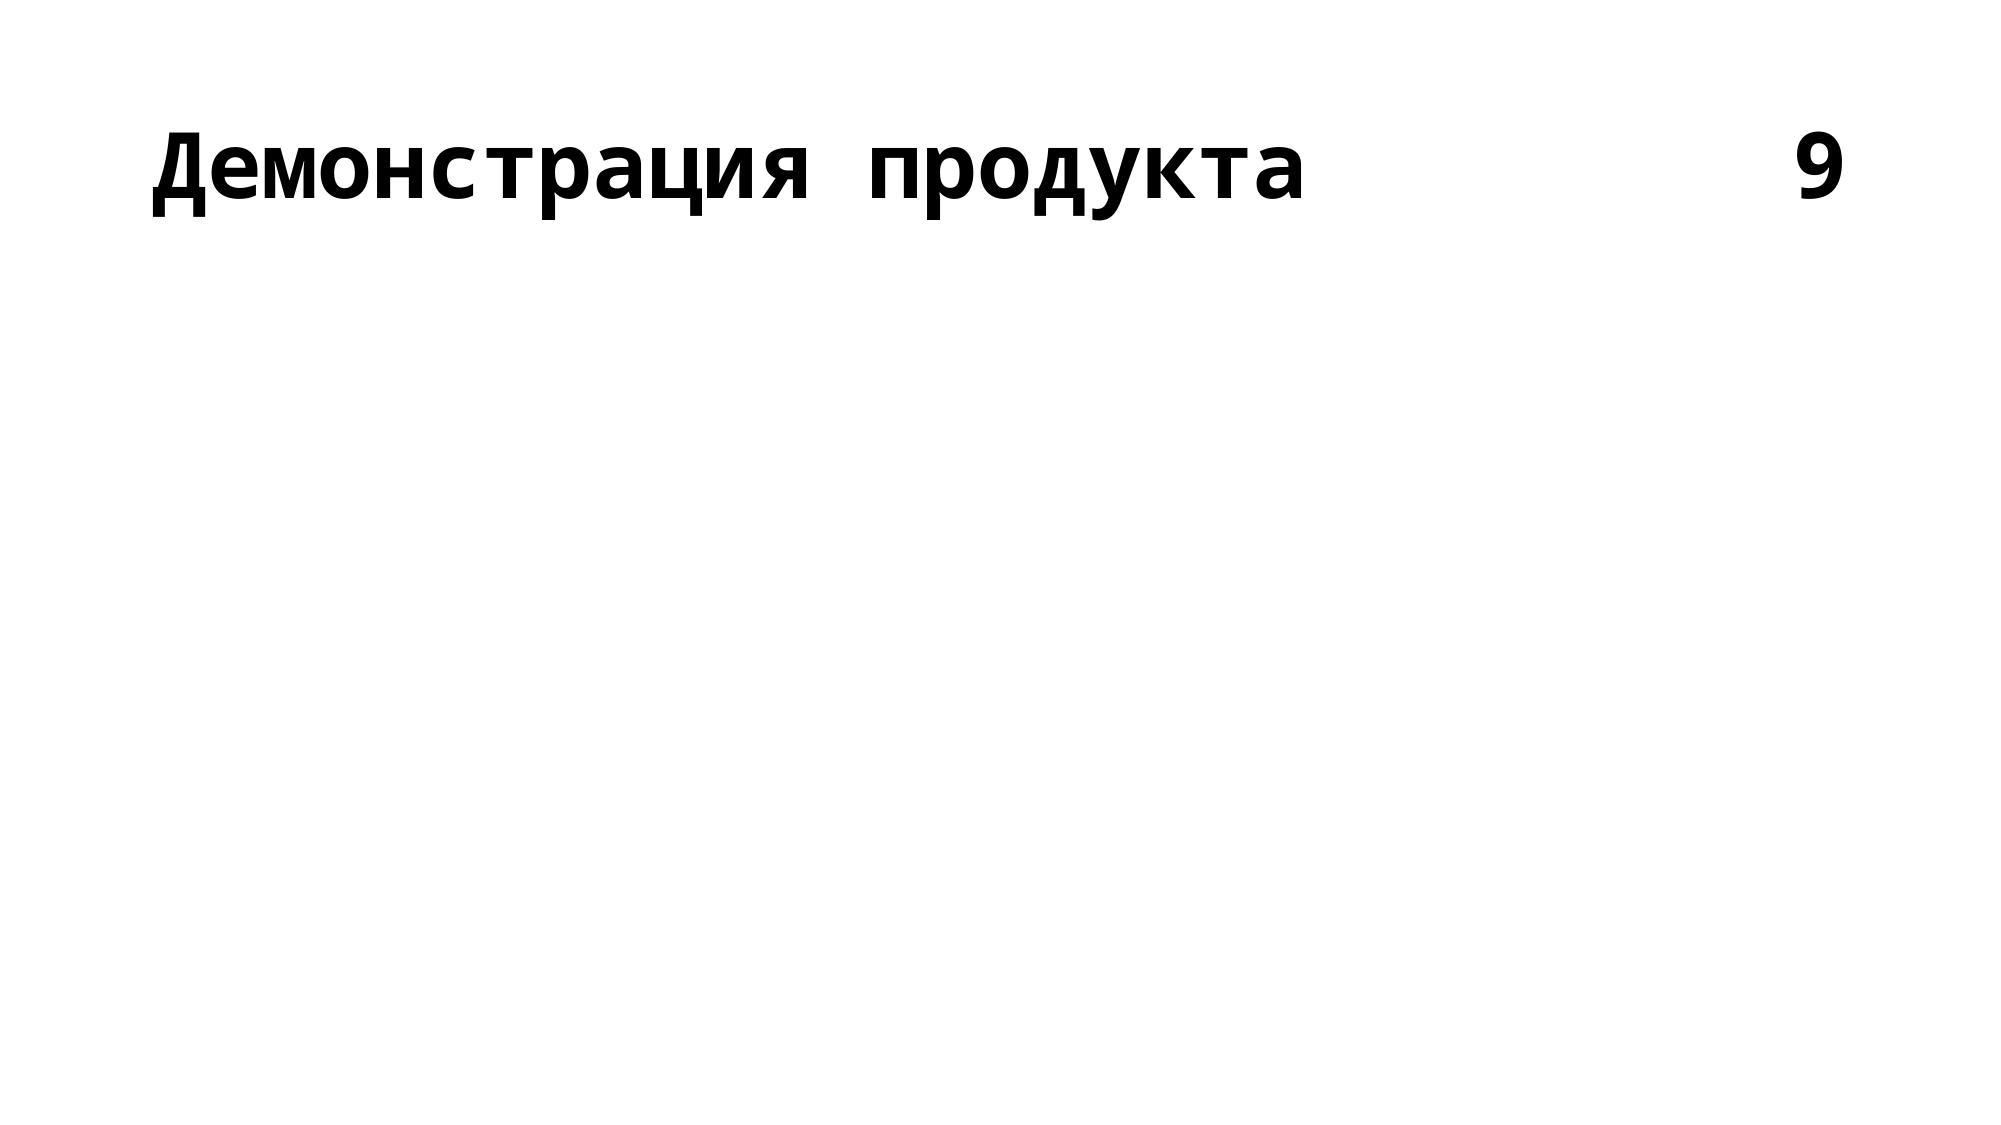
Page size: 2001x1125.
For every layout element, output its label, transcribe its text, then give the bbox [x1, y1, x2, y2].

title Демонстрация продукта [137, 59, 1523, 278]
text_box 9 [1523, 59, 1863, 278]
